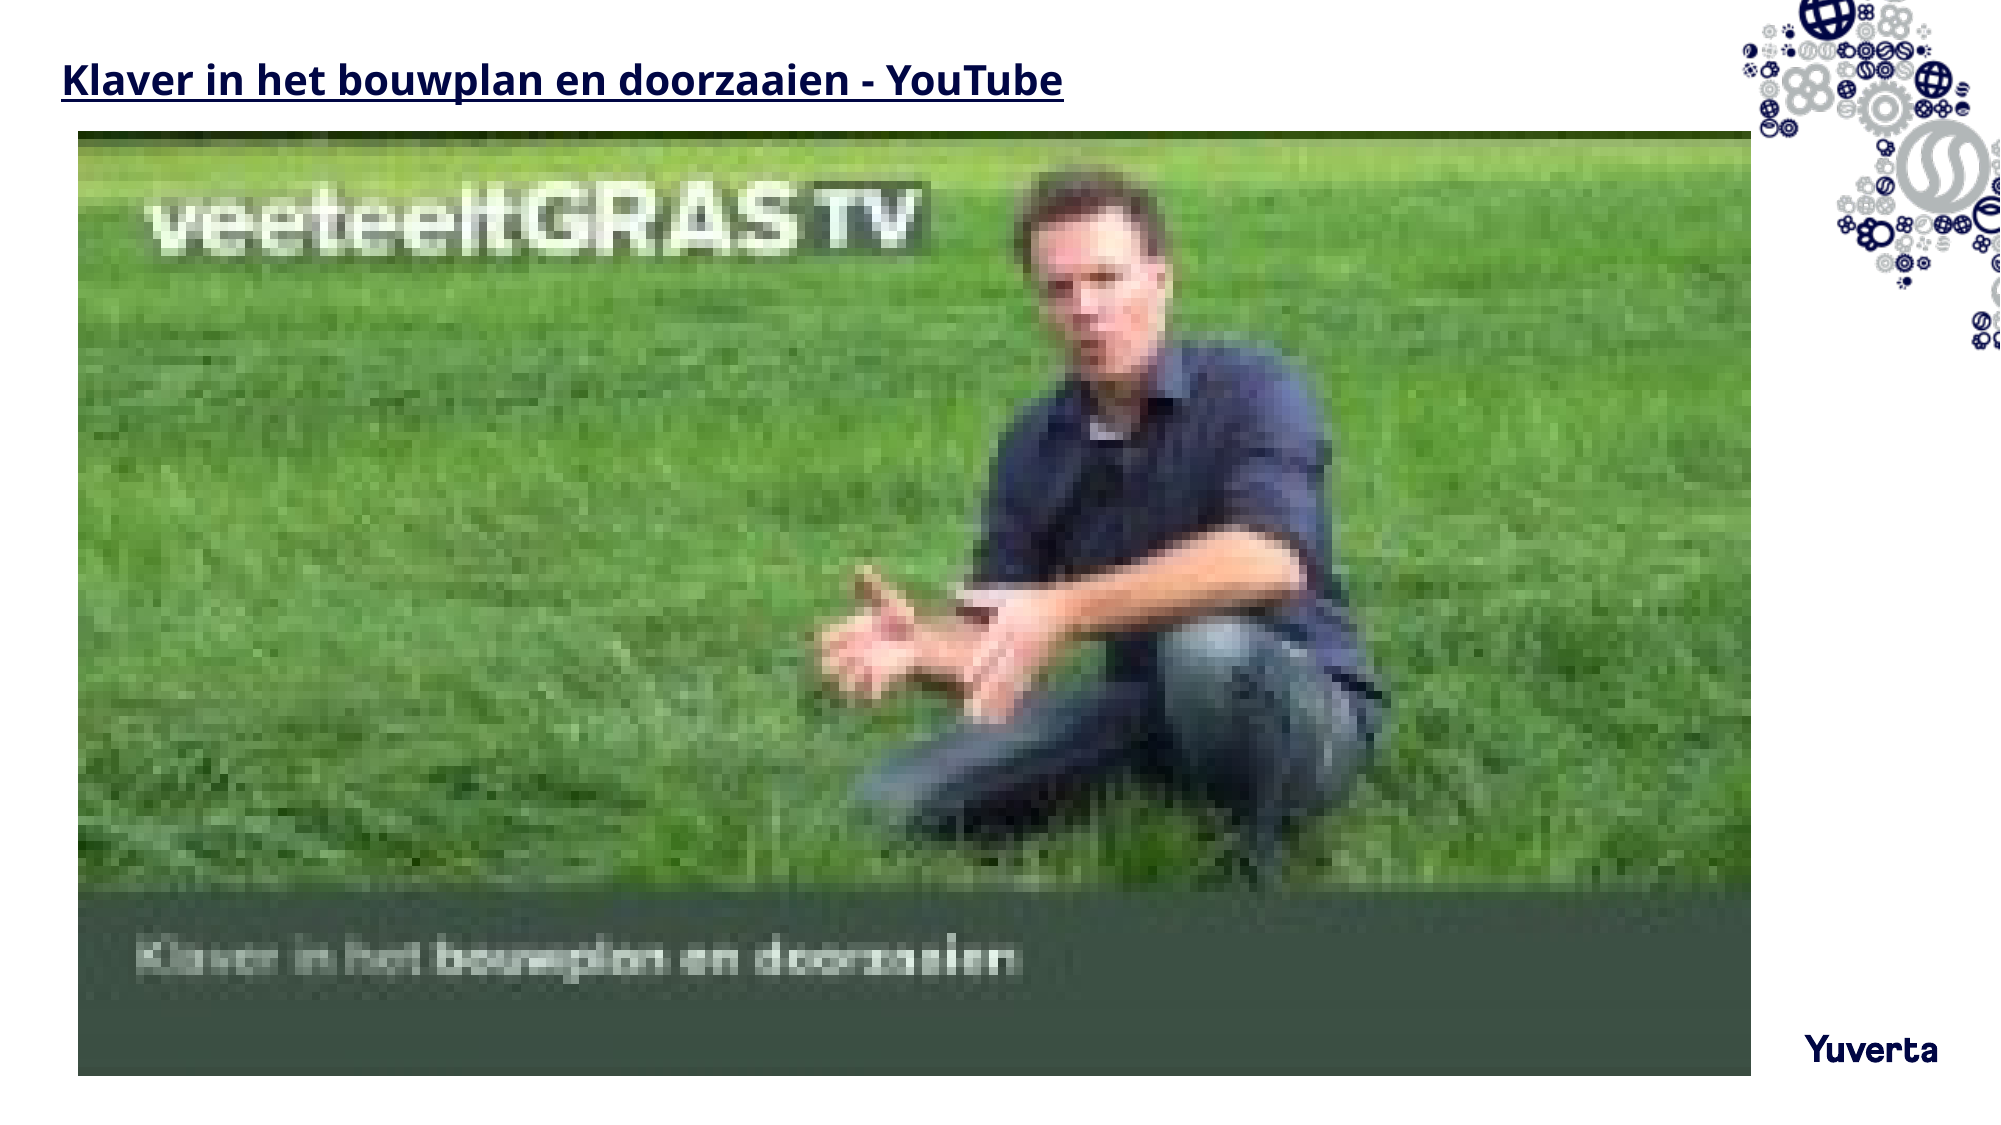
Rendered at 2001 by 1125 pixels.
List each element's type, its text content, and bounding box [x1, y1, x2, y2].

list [77, 130, 1752, 1077]
picture [0, 0, 2000, 1125]
title Klaver in het bouwplan en doorzaaien - YouTube [60, 48, 1720, 239]
